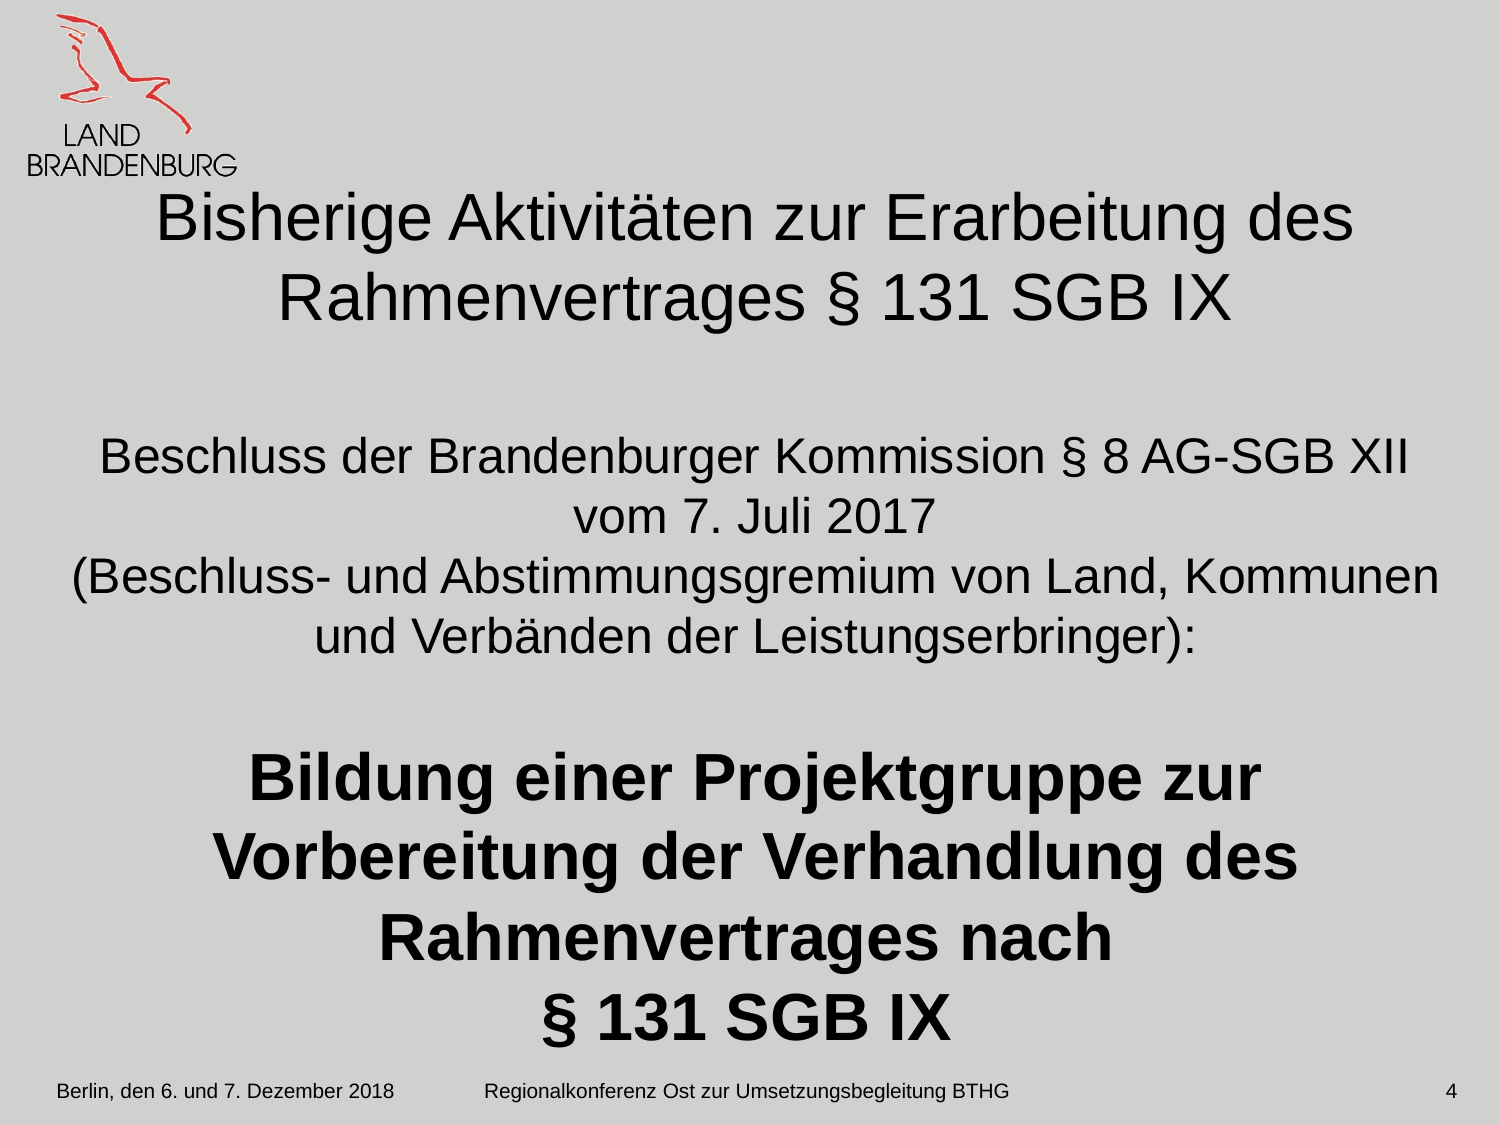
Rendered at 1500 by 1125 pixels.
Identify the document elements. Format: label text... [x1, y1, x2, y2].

slide_number Berlin, den 6. und 7. Dezember 2018 [41, 1070, 444, 1107]
slide_number 4 [1293, 1070, 1473, 1103]
title Bisherige Aktivitäten zur Erarbeitung des Rahmenvertrages § 131 SGB IX Beschluss der Brandenburger Kommission § 8 AG-SGB XII vom 7. Juli 2017 (Beschluss- und Abstimmungsgremium von Land, Kommunen und Verbänden der Leistungserbringer): Bildung einer Projektgruppe zur Vorbereitung der Verhandlung des Rahmenvertrages nach § 131 SGB IX [40, 196, 1471, 941]
picture [28, 12, 238, 178]
footer Regionalkonferenz Ost zur Umsetzungsbegleitung BTHG [218, 1070, 1282, 1103]
